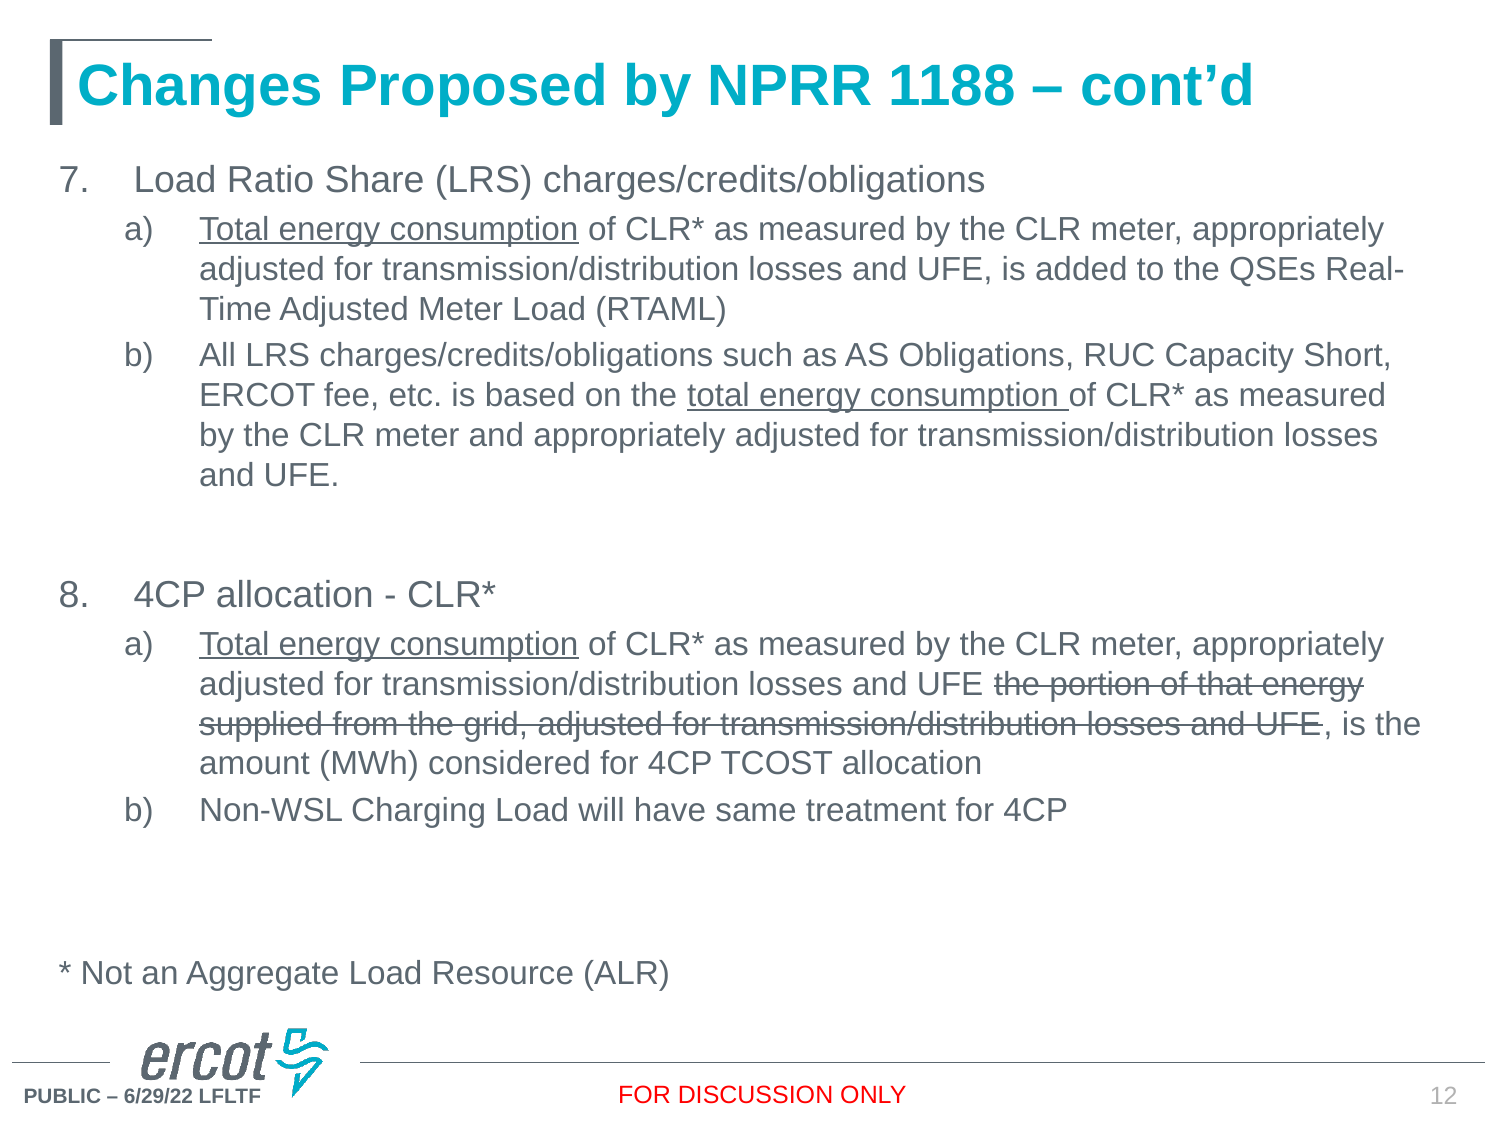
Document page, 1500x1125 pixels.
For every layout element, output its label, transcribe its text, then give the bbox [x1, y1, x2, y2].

slide_number 12 [1400, 1076, 1488, 1113]
picture [137, 1024, 332, 1100]
footer FOR DISCUSSION ONLY [525, 1074, 1000, 1113]
list Load Ratio Share (LRS) charges/credits/obligations Total energy consumption of CLR* as measured by the CLR meter, appropriately adjusted for transmission/distribution losses and UFE, is added to the QSEs Real-Time Adjusted Meter Load (RTAML) All LRS charges/credits/obligations such as AS Obligations, RUC Capacity Short, ERCOT fee, etc. is based on the total energy consumption of CLR* as measured by the CLR meter and appropriately adjusted for transmission/distribution losses and UFE. 4CP allocation - CLR* Total energy consumption of CLR* as measured by the CLR meter, appropriately adjusted for transmission/distribution losses and UFE the portion of that energy supplied from the grid, adjusted for transmission/distribution losses and UFE, is the amount (MWh) considered for 4CP TCOST allocation Non-WSL Charging Load will have same treatment for 4CP * Not an Aggregate Load Resource (ALR) [43, 148, 1444, 977]
title Changes Proposed by NPRR 1188 – cont’d [62, 39, 1450, 125]
